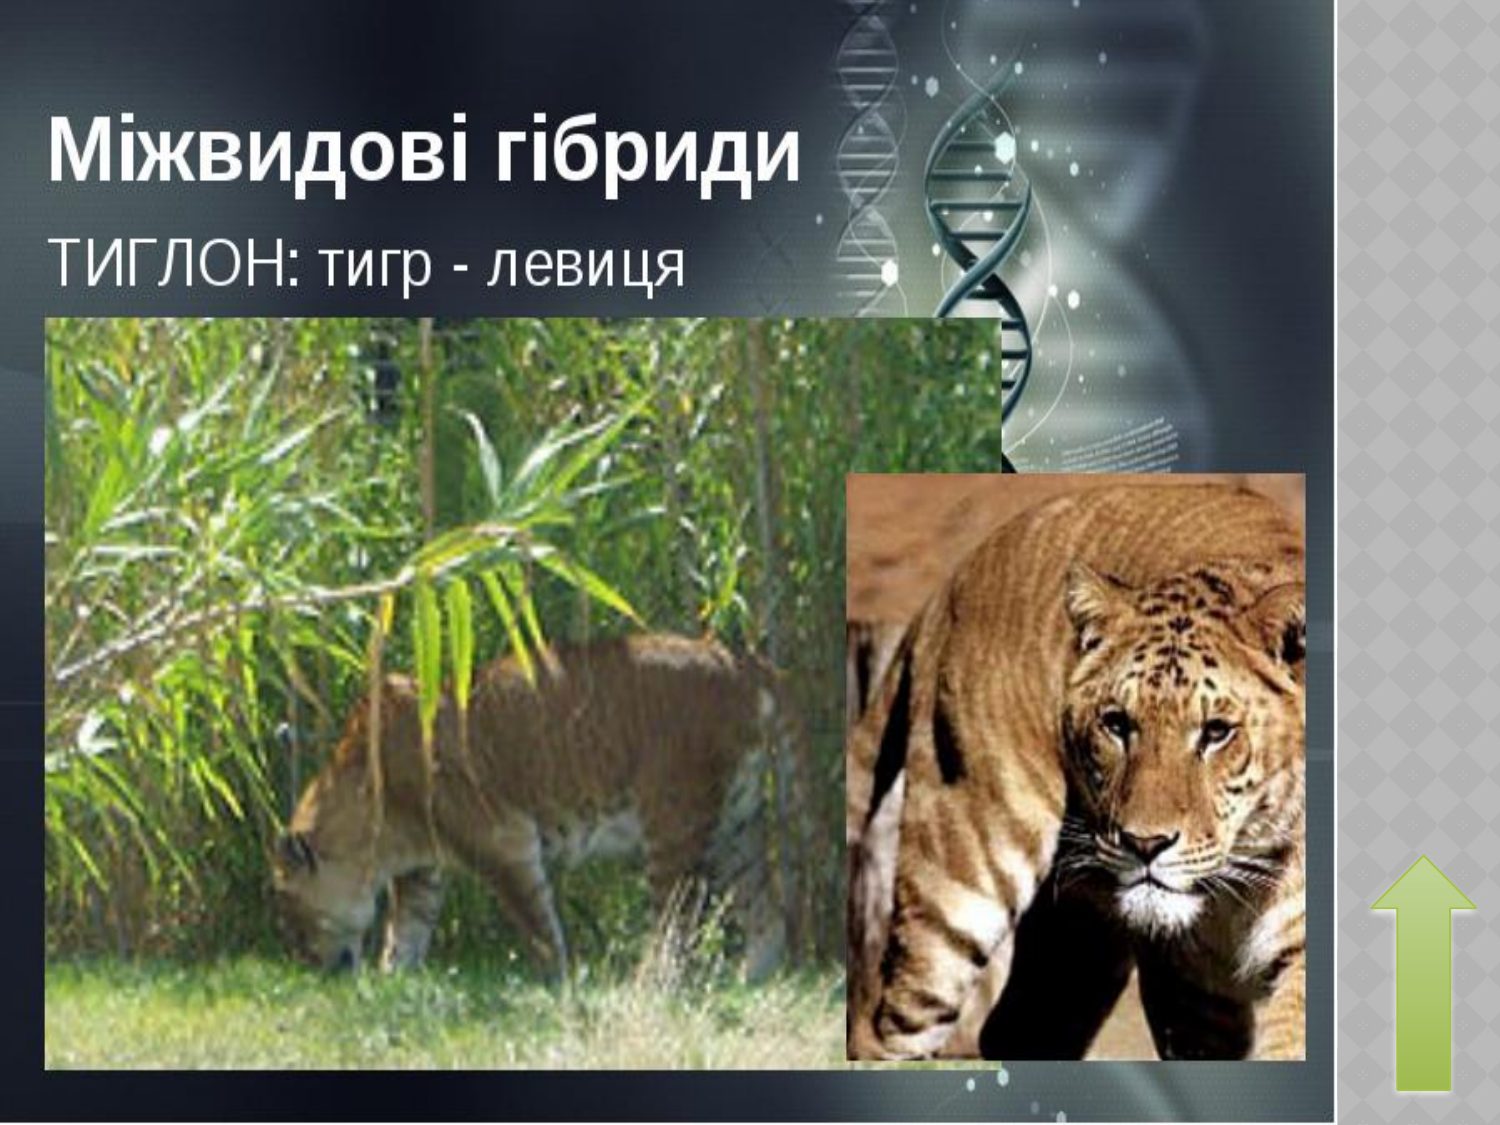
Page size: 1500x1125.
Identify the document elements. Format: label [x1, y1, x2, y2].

text_box [1370, 854, 1478, 1091]
list [0, 0, 1337, 1125]
